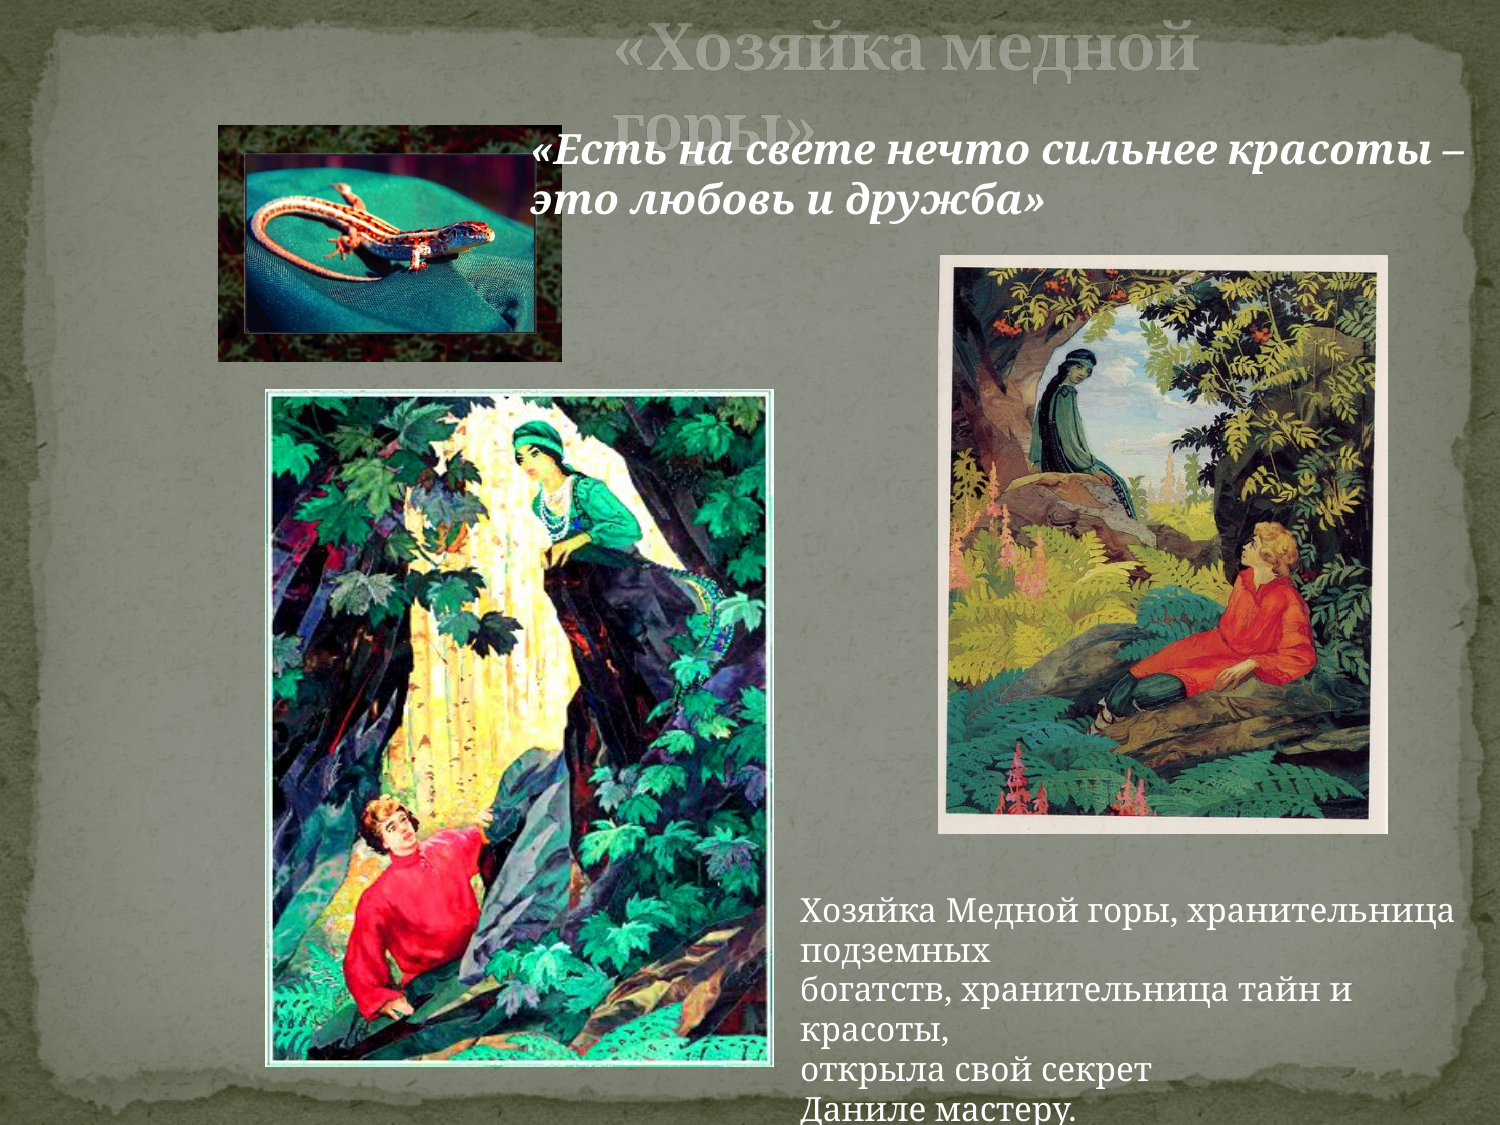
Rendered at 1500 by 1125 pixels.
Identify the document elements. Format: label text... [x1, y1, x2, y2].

picture [218, 125, 562, 362]
title «Хозяйка медной горы» [596, 0, 1365, 115]
text_box «Есть на свете нечто сильнее красоты – это любовь и дружба» [558, 115, 1490, 231]
text_box Хозяйка Медной горы, хранительница подземных богатств, хранительница тайн и красоты, открыла свой секрет Даниле мастеру. [785, 881, 1487, 1125]
picture [938, 255, 1388, 834]
picture [265, 389, 774, 1067]
